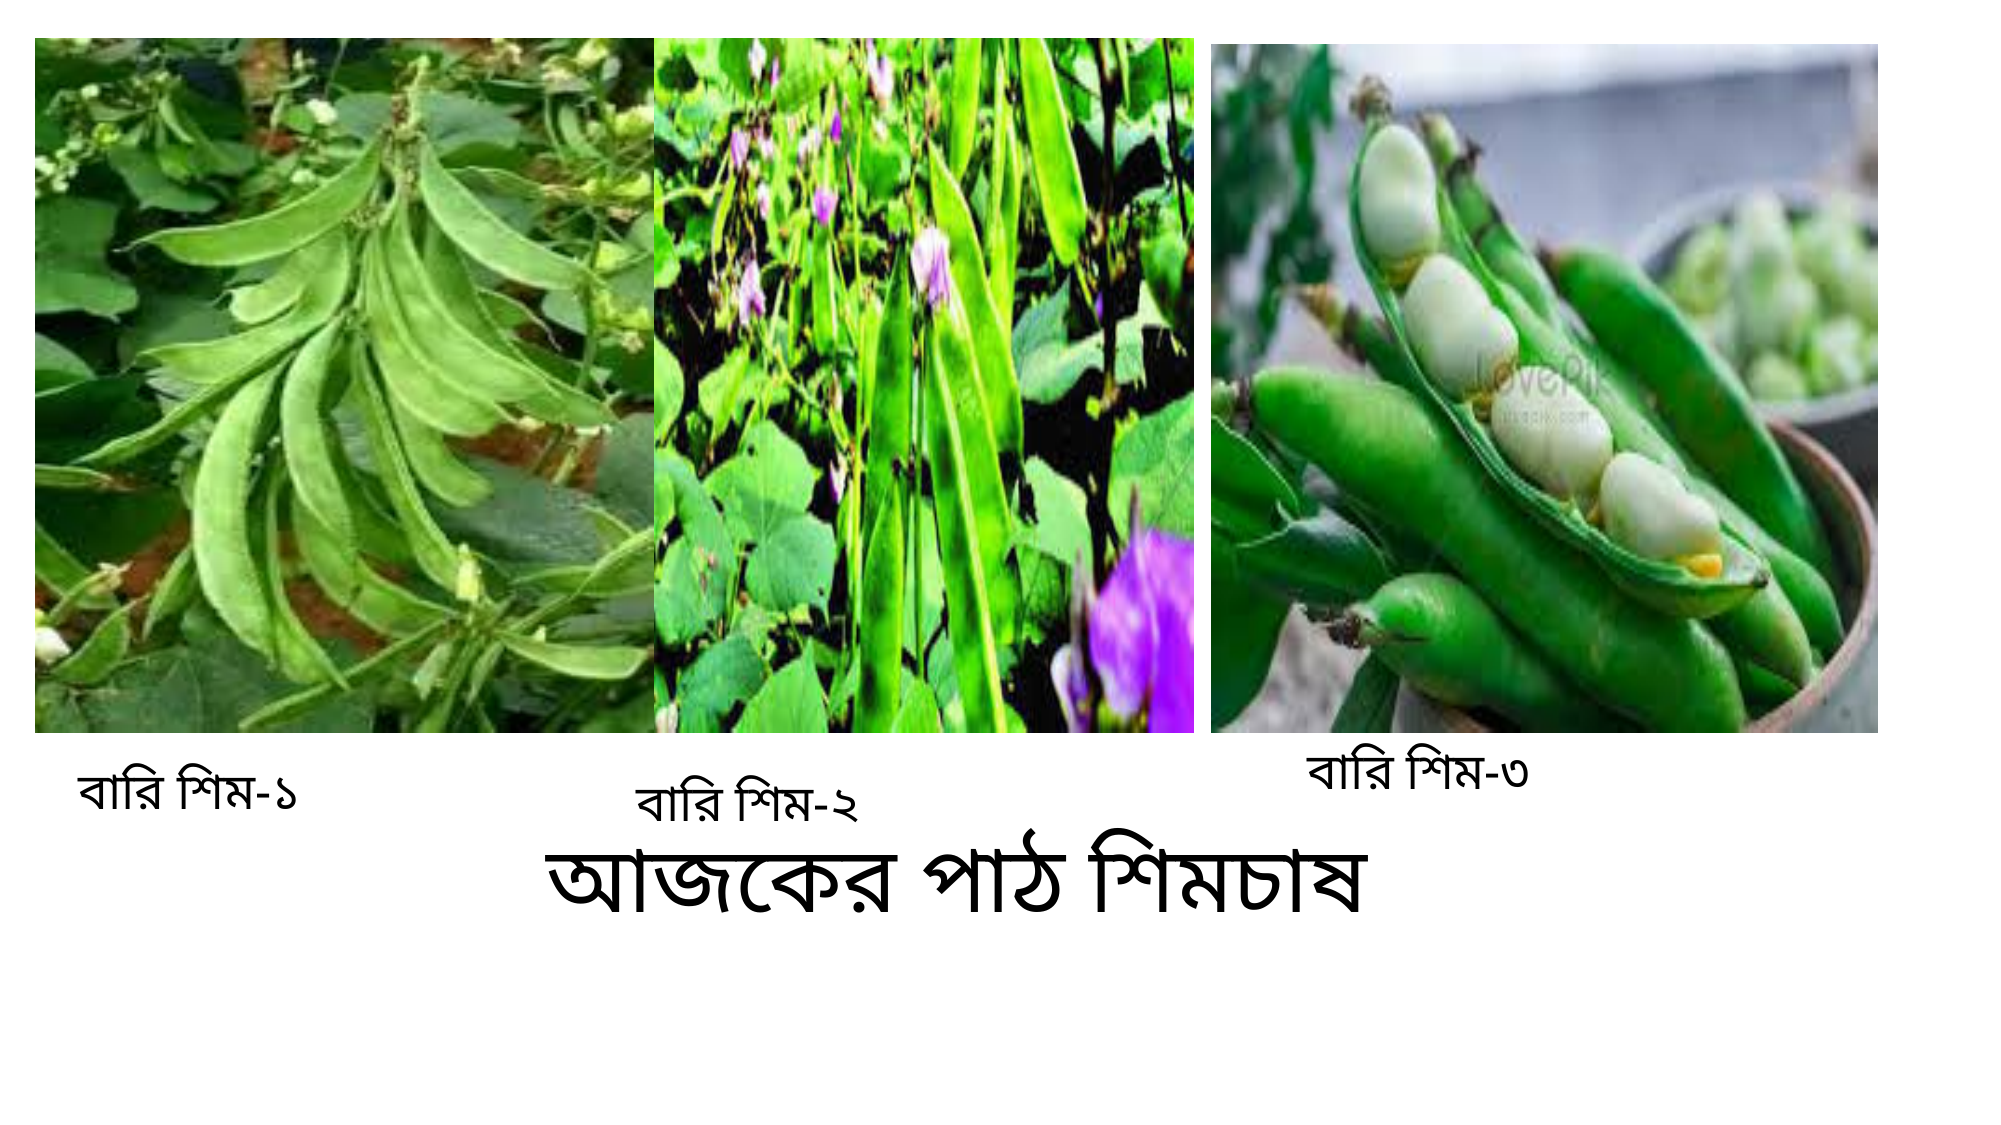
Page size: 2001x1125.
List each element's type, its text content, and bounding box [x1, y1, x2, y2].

text_box বারি শিম-২ [491, 763, 1006, 839]
text_box [35, 20, 1939, 995]
picture [1211, 44, 1878, 733]
picture [35, 38, 1194, 733]
text_box বারি শিম-১ [63, 752, 403, 827]
text_box আজকের পাঠ শিমচাষ [125, 813, 1789, 939]
text_box বারি শিম-৩ [1293, 733, 1641, 808]
